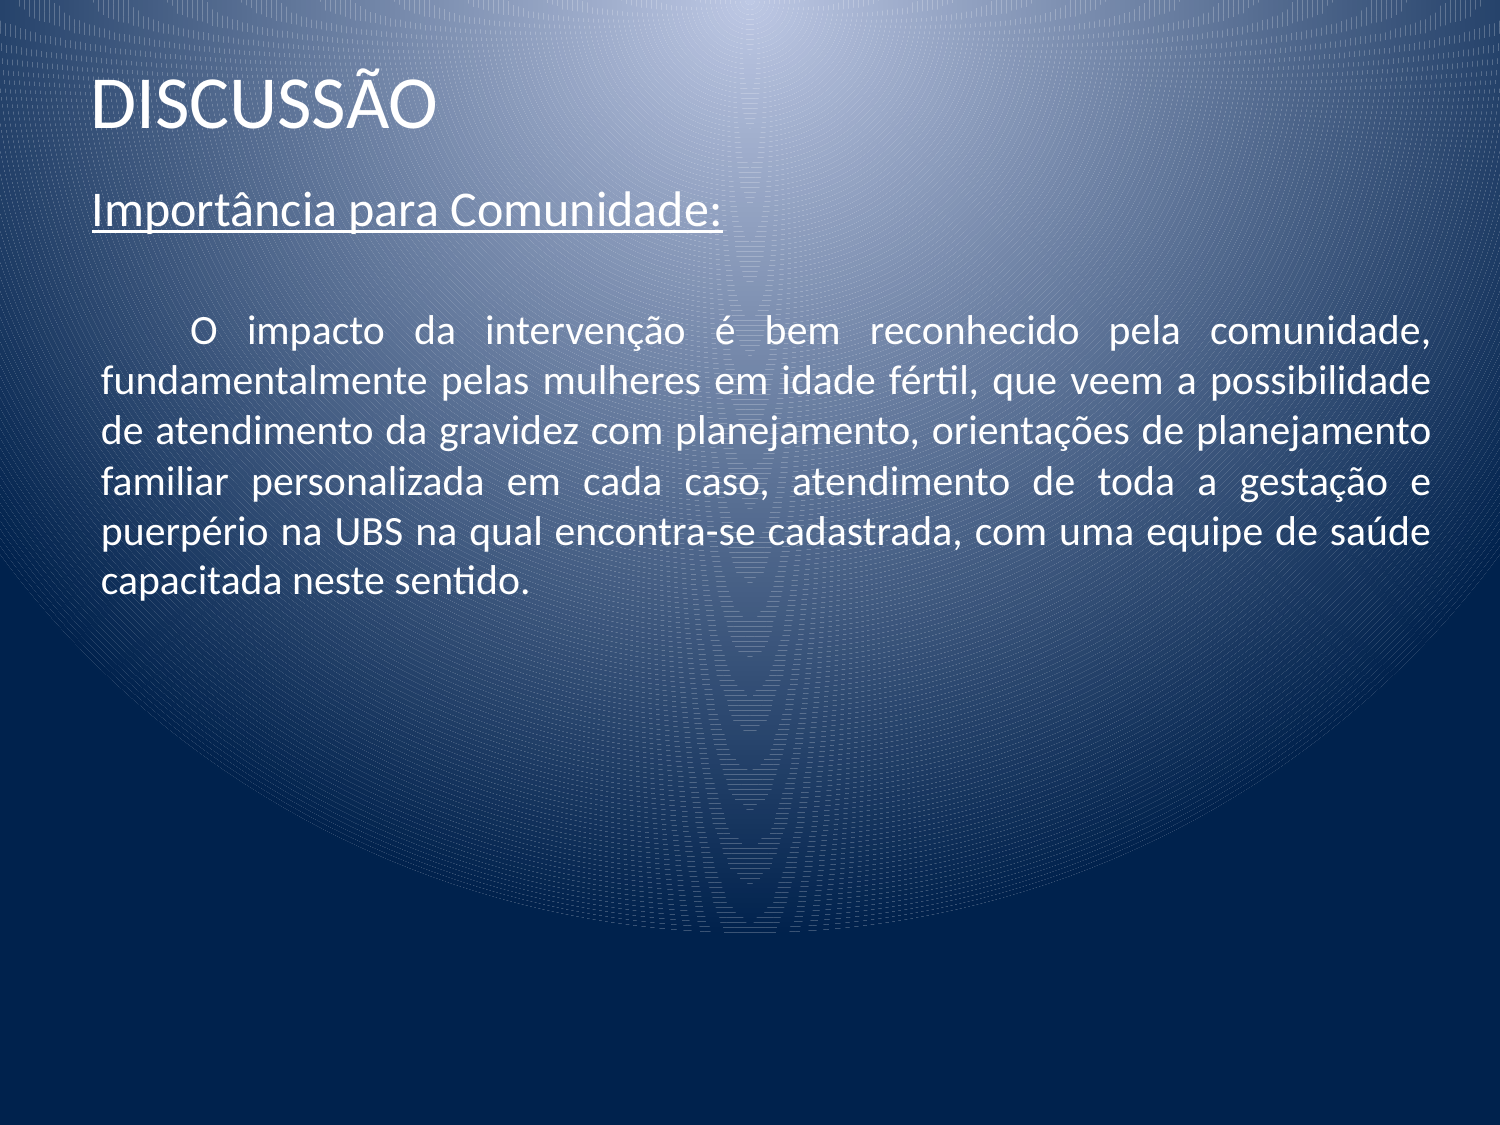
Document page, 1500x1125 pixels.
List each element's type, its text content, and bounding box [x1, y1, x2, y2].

list Importância para Comunidade: O impacto da intervenção é bem reconhecido pela comunidade, fundamentalmente pelas mulheres em idade fértil, que veem a possibilidade de atendimento da gravidez com planejamento, orientações de planejamento familiar personalizada em cada caso, atendimento de toda a gestação e puerpério na UBS na qual encontra-se cadastrada, com uma equipe de saúde capacitada neste sentido. [29, 168, 1447, 1125]
title DISCUSSÃO [75, 45, 1425, 153]
